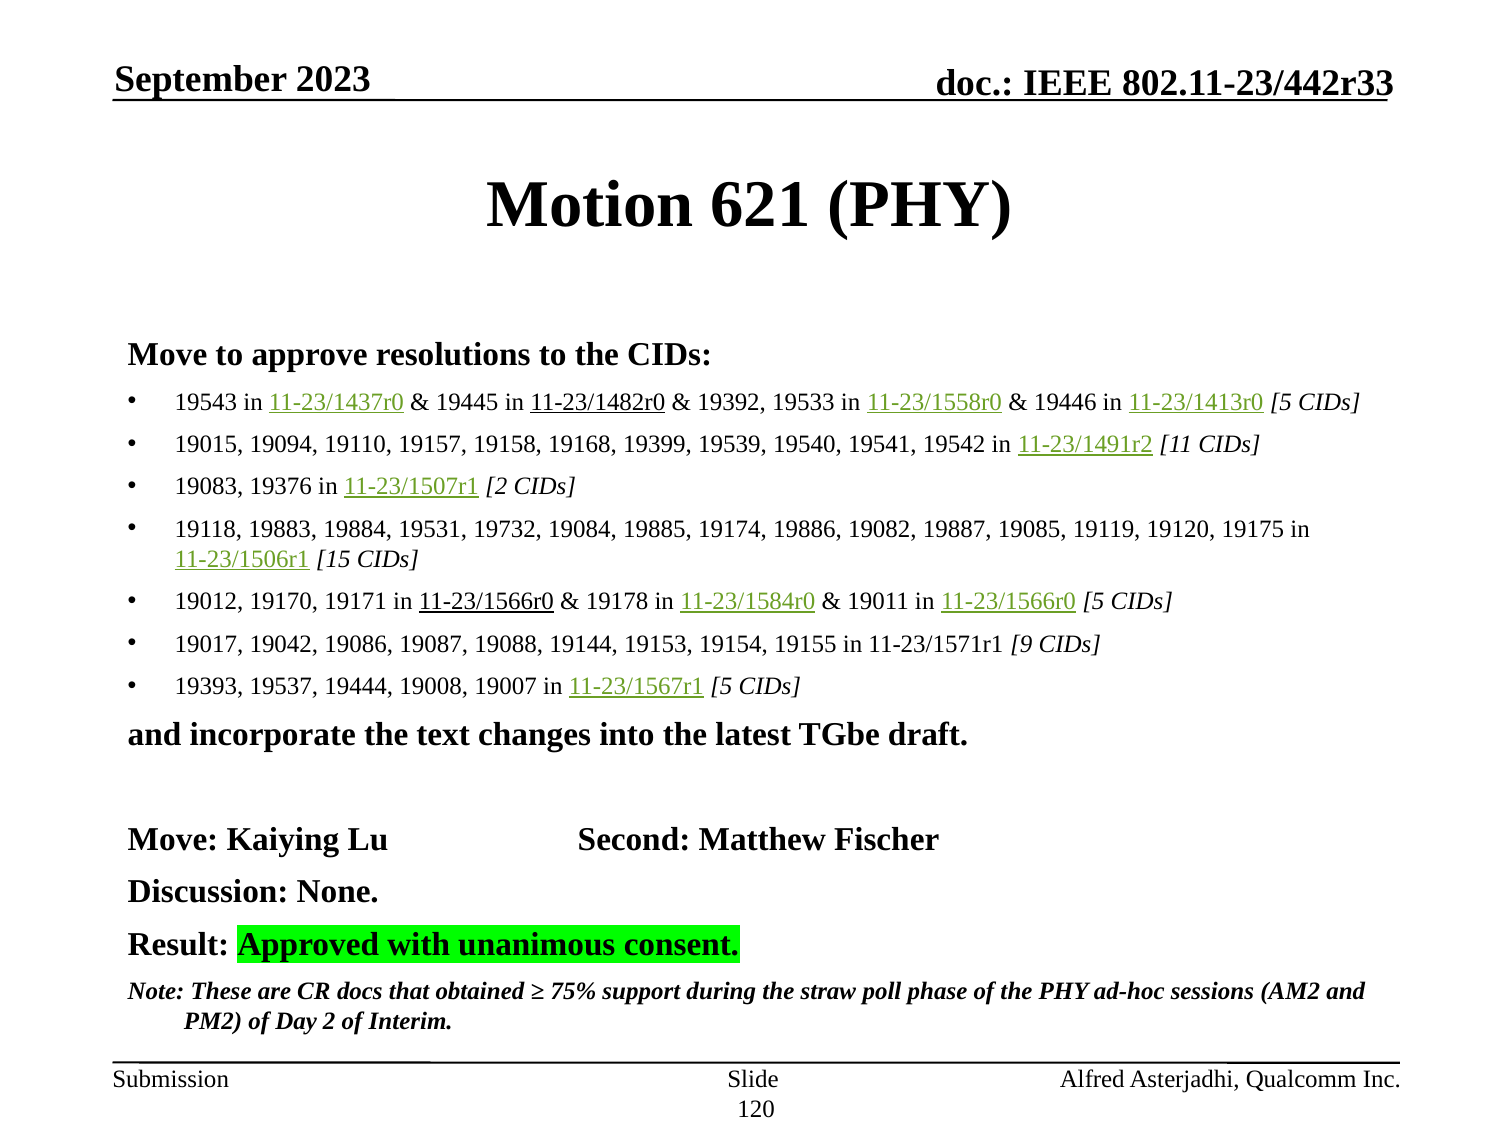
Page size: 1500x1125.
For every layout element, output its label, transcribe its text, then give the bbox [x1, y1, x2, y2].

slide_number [114, 54, 423, 100]
title Motion 621 (PHY) [112, 112, 1388, 288]
footer Alfred Asterjadhi, Qualcomm Inc. [878, 1061, 1402, 1093]
slide_number Slide 120 [712, 1061, 800, 1123]
list Move to approve resolutions to the CIDs: 19543 in 11-23/1437r0 & 19445 in 11-23/1482r0 & 19392, 19533 in 11-23/1558r0 & 19446 in 11-23/1413r0 [5 CIDs] 19015, 19094, 19110, 19157, 19158, 19168, 19399, 19539, 19540, 19541, 19542 in 11-23/1491r2 [11 CIDs] 19083, 19376 in 11-23/1507r1 [2 CIDs] 19118, 19883, 19884, 19531, 19732, 19084, 19885, 19174, 19886, 19082, 19887, 19085, 19119, 19120, 19175 in 11-23/1506r1 [15 CIDs] 19012, 19170, 19171 in 11-23/1566r0 & 19178 in 11-23/1584r0 & 19011 in 11-23/1566r0 [5 CIDs] 19017, 19042, 19086, 19087, 19088, 19144, 19153, 19154, 19155 in 11-23/1571r1 [9 CIDs] 19393, 19537, 19444, 19008, 19007 in 11-23/1567r1 [5 CIDs] and incorporate the text changes into the latest TGbe draft. Move: Kaiying Lu Second: Matthew Fischer Discussion: None. Result: Approved with unanimous consent. Note: These are CR docs that obtained ≥ 75% support during the straw poll phase of the PHY ad-hoc sessions (AM2 and PM2) of Day 2 of Interim. [112, 324, 1388, 1063]
